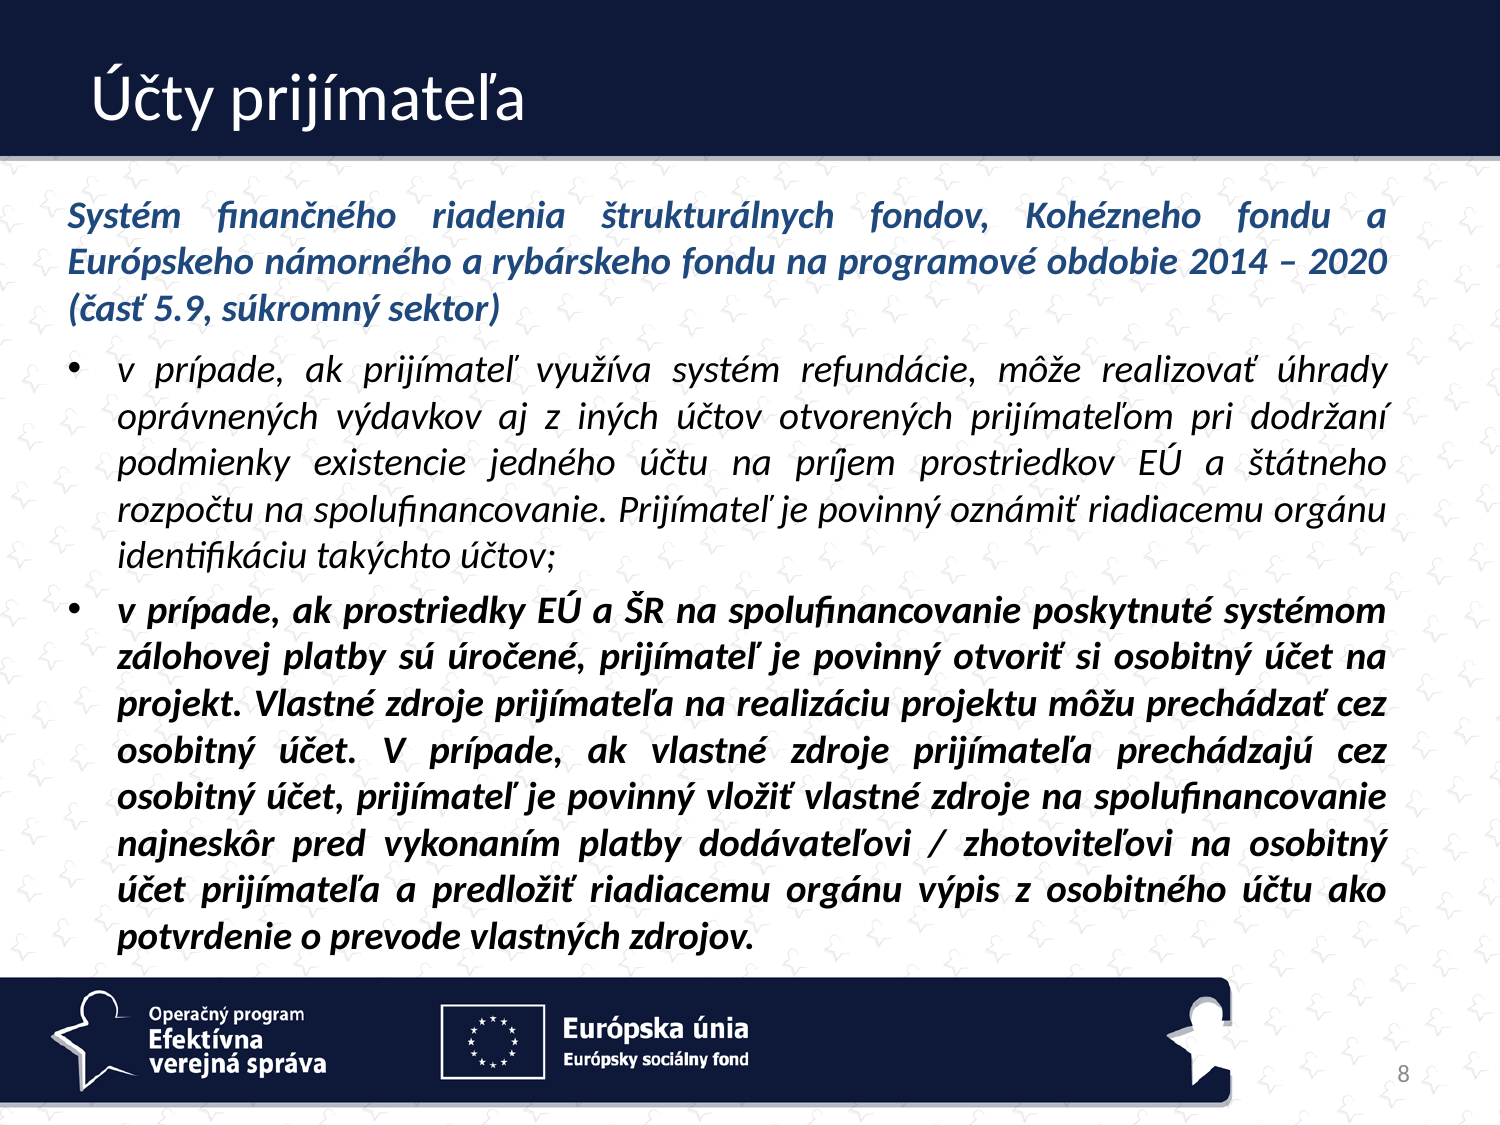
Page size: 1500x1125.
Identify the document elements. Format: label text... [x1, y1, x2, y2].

title Účty prijímateľa [75, 45, 1425, 141]
picture [0, 0, 1500, 1125]
slide_number 8 [1074, 1042, 1425, 1103]
list Systém finančného riadenia štrukturálnych fondov, Kohézneho fondu a Európskeho námorného a rybárskeho fondu na programové obdobie 2014 – 2020 (časť 5.9, súkromný sektor) v prípade, ak prijímateľ využíva systém refundácie, môže realizovať úhrady oprávnených výdavkov aj z iných účtov otvorených prijímateľom pri dodržaní podmienky existencie jedného účtu na príjem prostriedkov EÚ a štátneho rozpočtu na spolufinancovanie. Prijímateľ je povinný oznámiť riadiacemu orgánu identifikáciu takýchto účtov; v prípade, ak prostriedky EÚ a ŠR na spolufinancovanie poskytnuté systémom zálohovej platby sú úročené, prijímateľ je povinný otvoriť si osobitný účet na projekt. Vlastné zdroje prijímateľa na realizáciu projektu môžu prechádzať cez osobitný účet. V prípade, ak vlastné zdroje prijímateľa prechádzajú cez osobitný účet, prijímateľ je povinný vložiť vlastné zdroje na spolufinancovanie najneskôr pred vykonaním platby dodávateľovi / zhotoviteľovi na osobitný účet prijímateľa a predložiť riadiacemu orgánu výpis z osobitného účtu ako potvrdenie o prevode vlastných zdrojov. [52, 181, 1403, 970]
